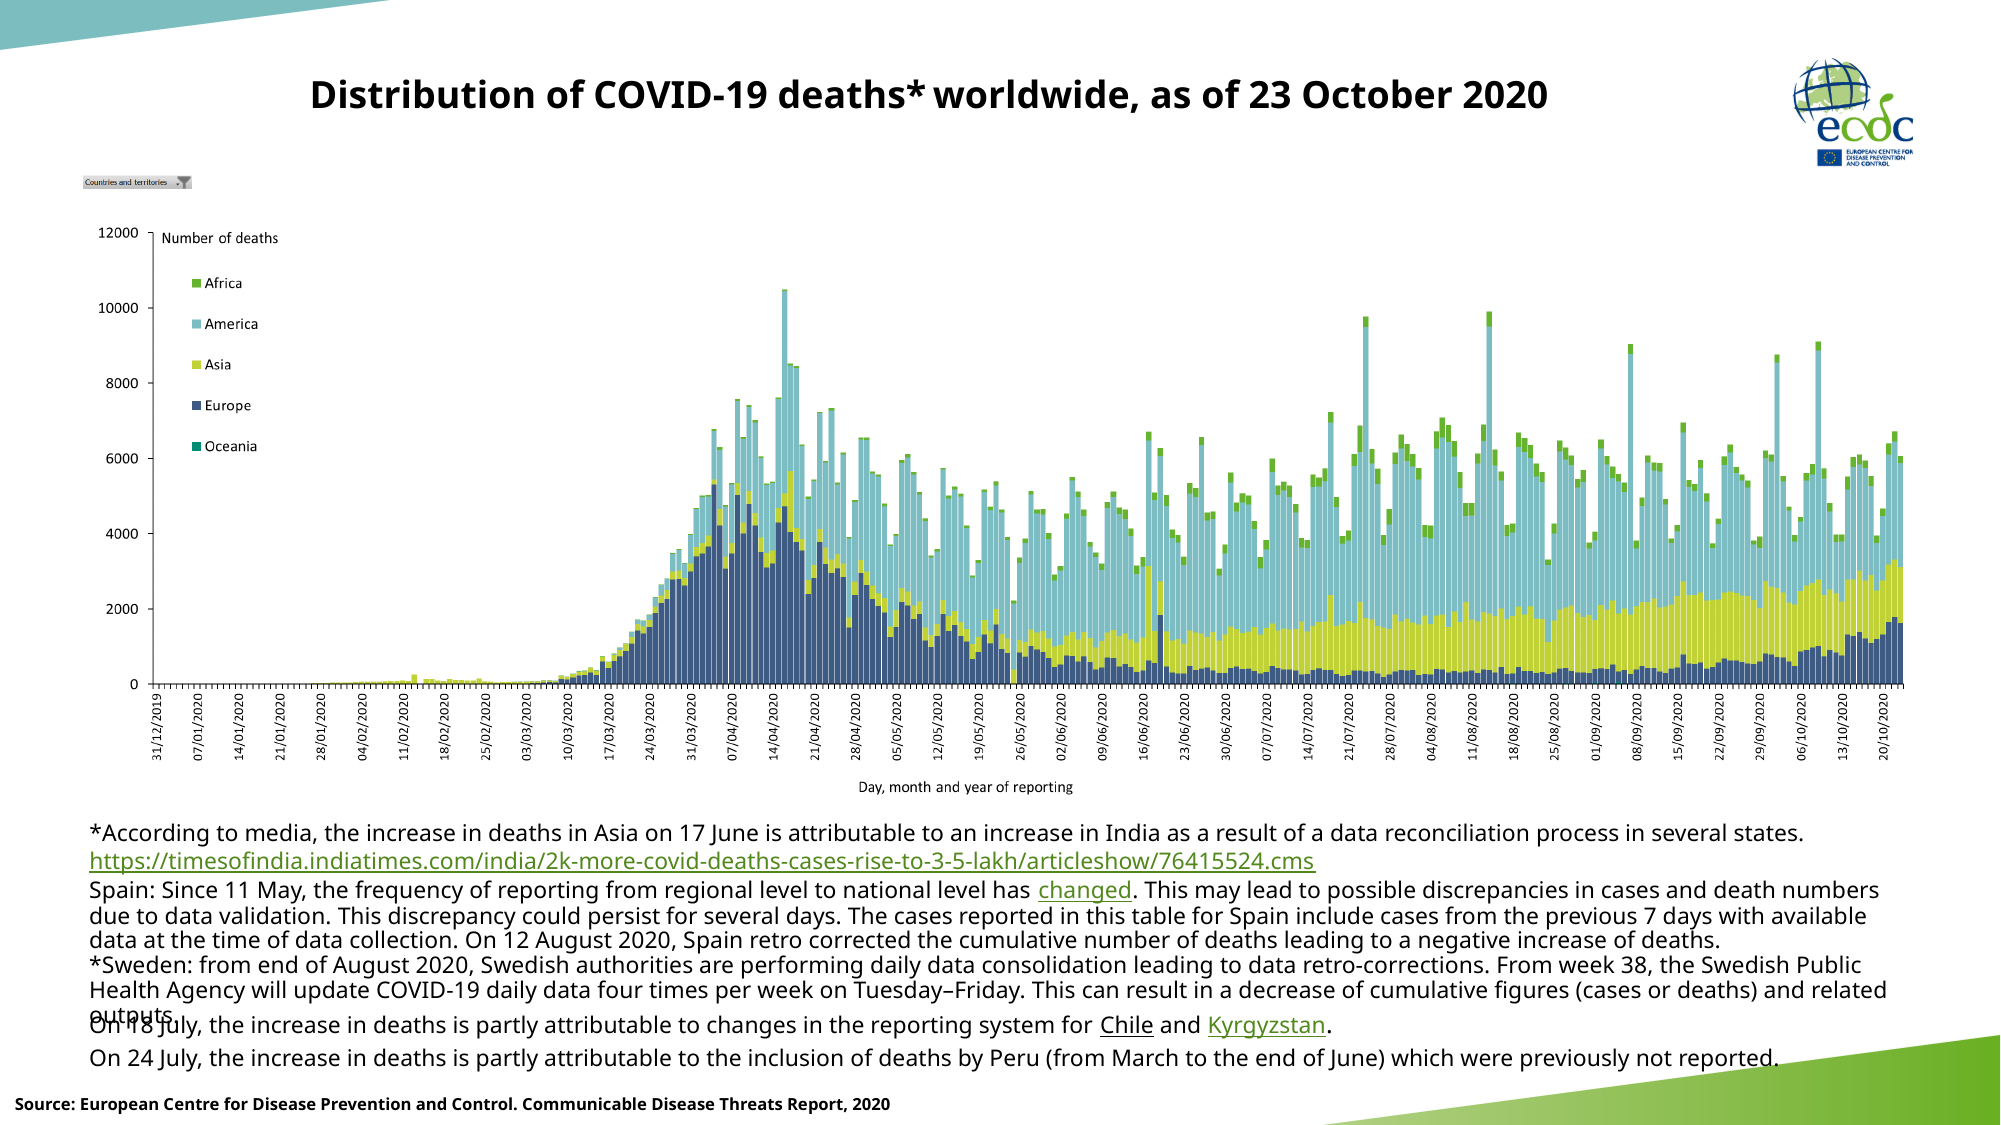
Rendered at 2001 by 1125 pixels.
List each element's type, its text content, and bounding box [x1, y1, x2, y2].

title Distribution of COVID-19 deaths* worldwide, as of 23 October 2020 [84, 18, 1784, 169]
slide_number 3 [1044, 1106, 1495, 1125]
picture [0, 0, 2001, 1125]
text_box On 24 July, the increase in deaths is partly attributable to the inclusion of deaths by Peru (from March to the end of June) which were previously not reported. [74, 1039, 1952, 1106]
text_box On 18 July, the increase in deaths is partly attributable to changes in the reporting system for Chile and Kyrgyzstan. [74, 1004, 1912, 1039]
text_box Spain: Since 11 May, the frequency of reporting from regional level to national level has changed. This may lead to possible discrepancies in cases and death numbers due to data validation. This discrepancy could persist for several days. The cases reported in this table for Spain include cases from the previous 7 days with available data at the time of data collection. On 12 August 2020, Spain retro corrected the cumulative number of deaths leading to a negative increase of deaths. *Sweden: from end of August 2020, Swedish authorities are performing daily data consolidation leading to data retro-corrections. From week 38, the Swedish Public Health Agency will update COVID-19 daily data four times per week on Tuesday–Friday. This can result in a decrease of cumulative figures (cases or deaths) and related outputs. [74, 869, 1912, 1004]
text_box *According to media, the increase in deaths in Asia on 17 June is attributable to an increase in India as a result of a data reconciliation process in several states. https://timesofindia.indiatimes.com/india/2k-more-covid-deaths-cases-rise-to-3-5-lakh/articleshow/76415524.cms [74, 814, 1966, 883]
